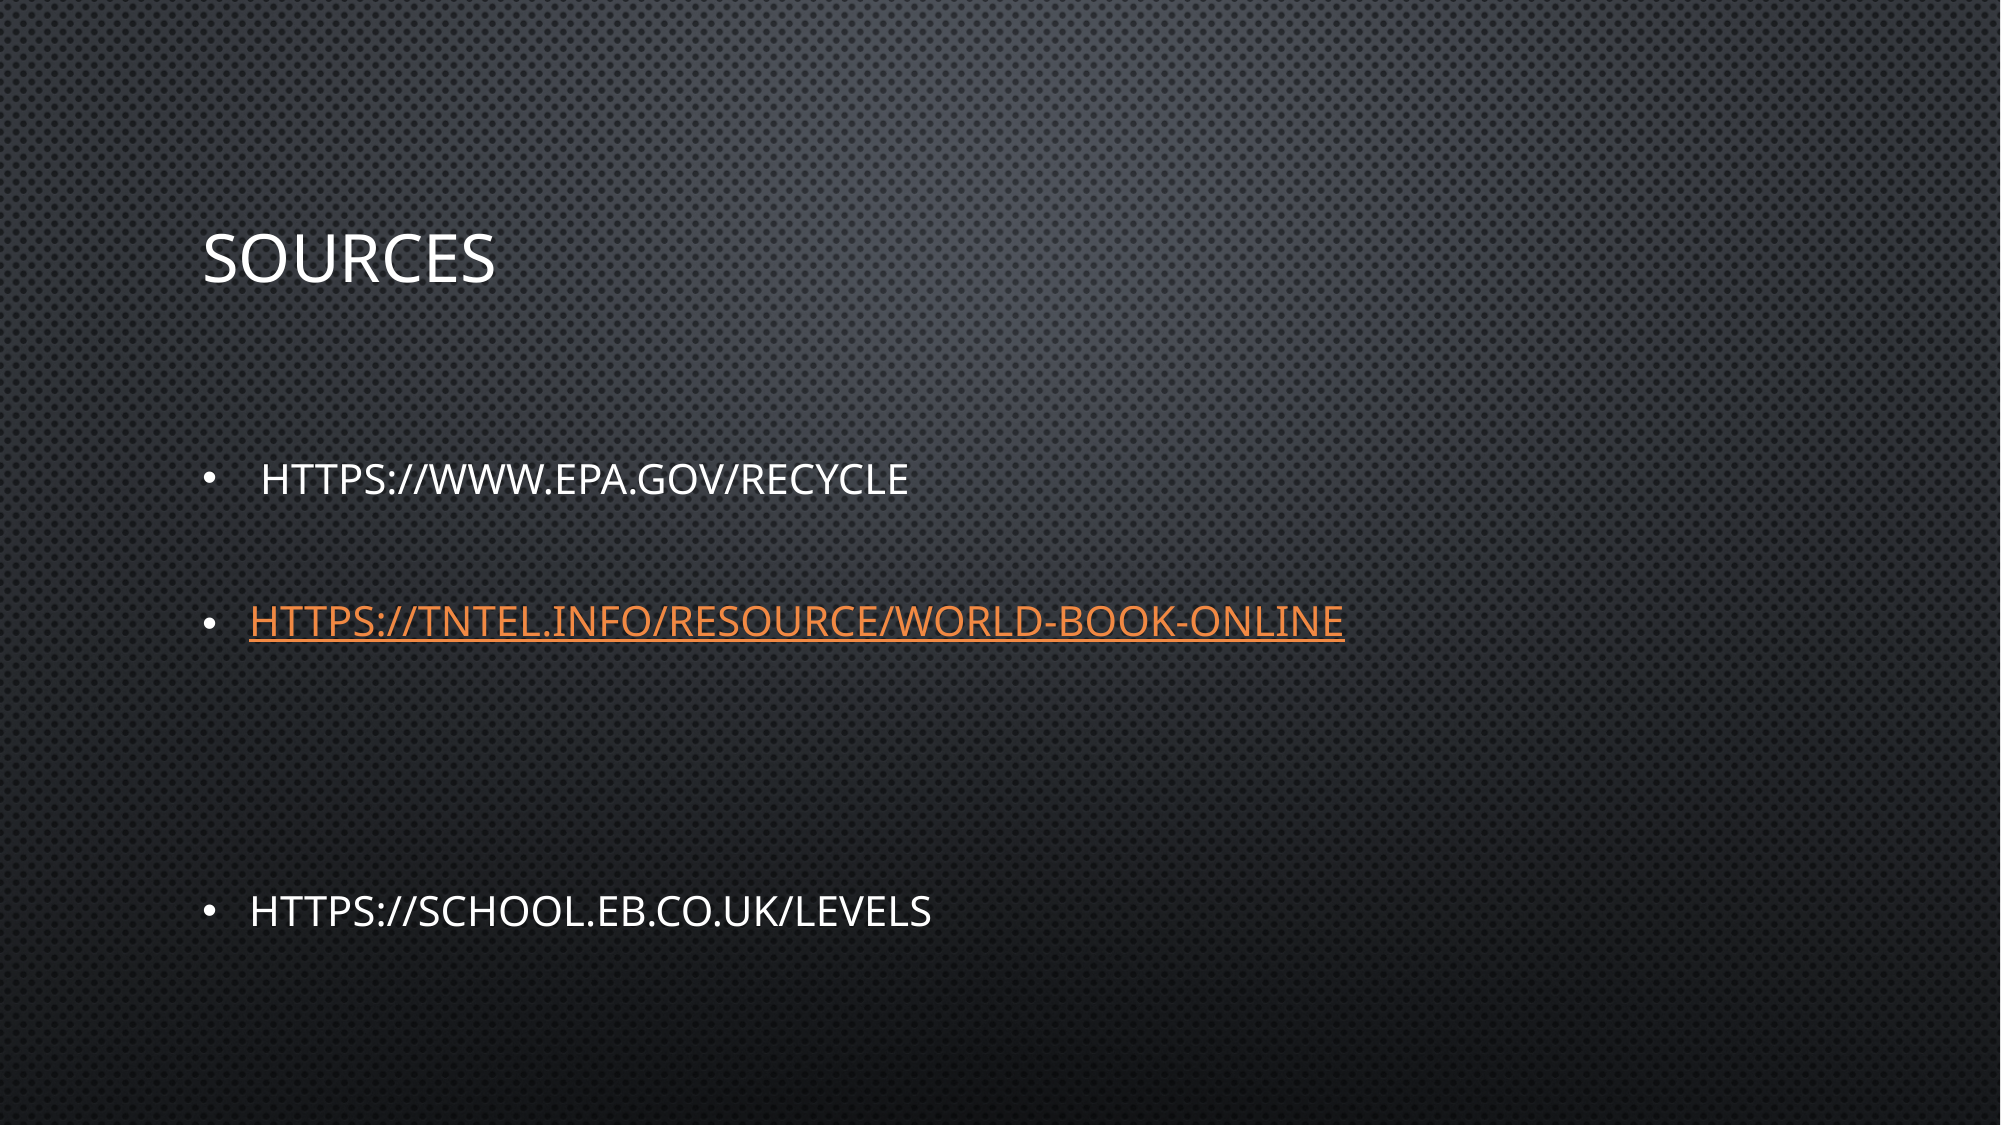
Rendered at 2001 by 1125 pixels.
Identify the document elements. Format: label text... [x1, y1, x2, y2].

title sources [187, 99, 1813, 413]
list https://www.epa.gov/recycle https://tntel.info/resource/world-book-online https://school.eb.co.uk/levels [187, 437, 1813, 950]
